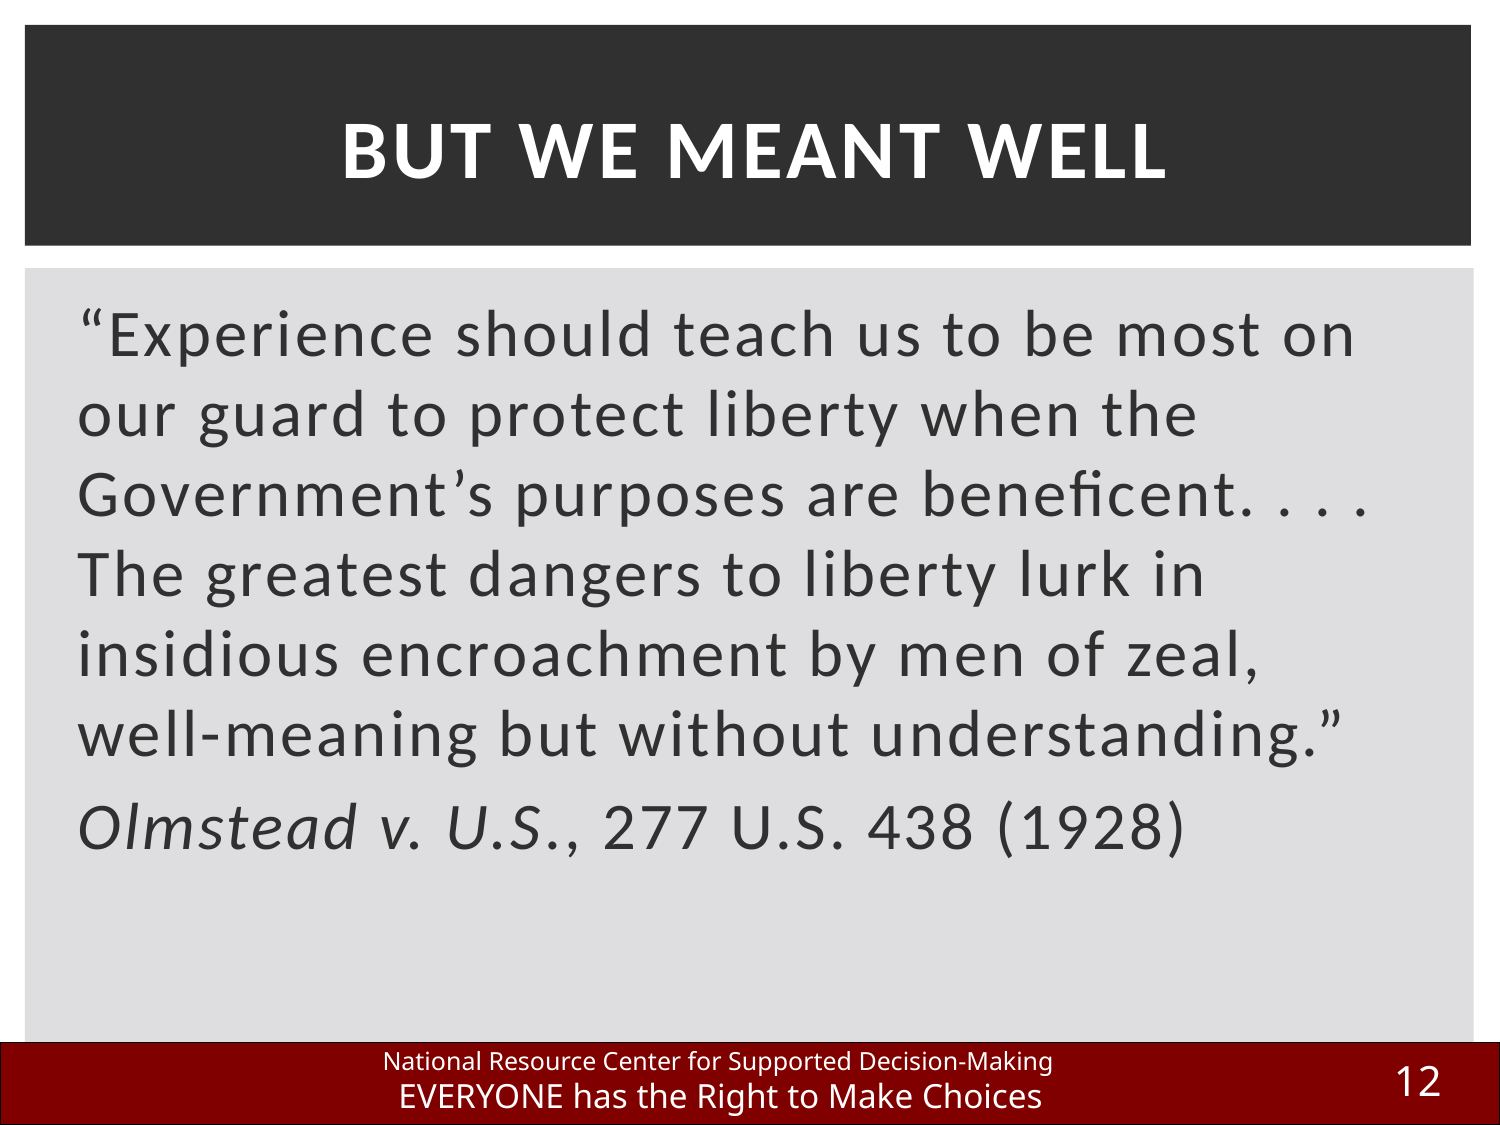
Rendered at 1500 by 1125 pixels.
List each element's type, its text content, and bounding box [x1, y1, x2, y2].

footer National Resource Center for Supported Decision-Making EVERYONE has the Right to Make Choices [242, 1049, 1209, 1112]
title But We Meant Well [62, 58, 1447, 232]
slide_number 12 [1355, 1046, 1481, 1120]
list “Experience should teach us to be most on our guard to protect liberty when the Government’s purposes are beneficent. . . . The greatest dangers to liberty lurk in insidious encroachment by men of zeal, well-meaning but without understanding.” Olmstead v. U.S., 277 U.S. 438 (1928) [62, 282, 1442, 1005]
